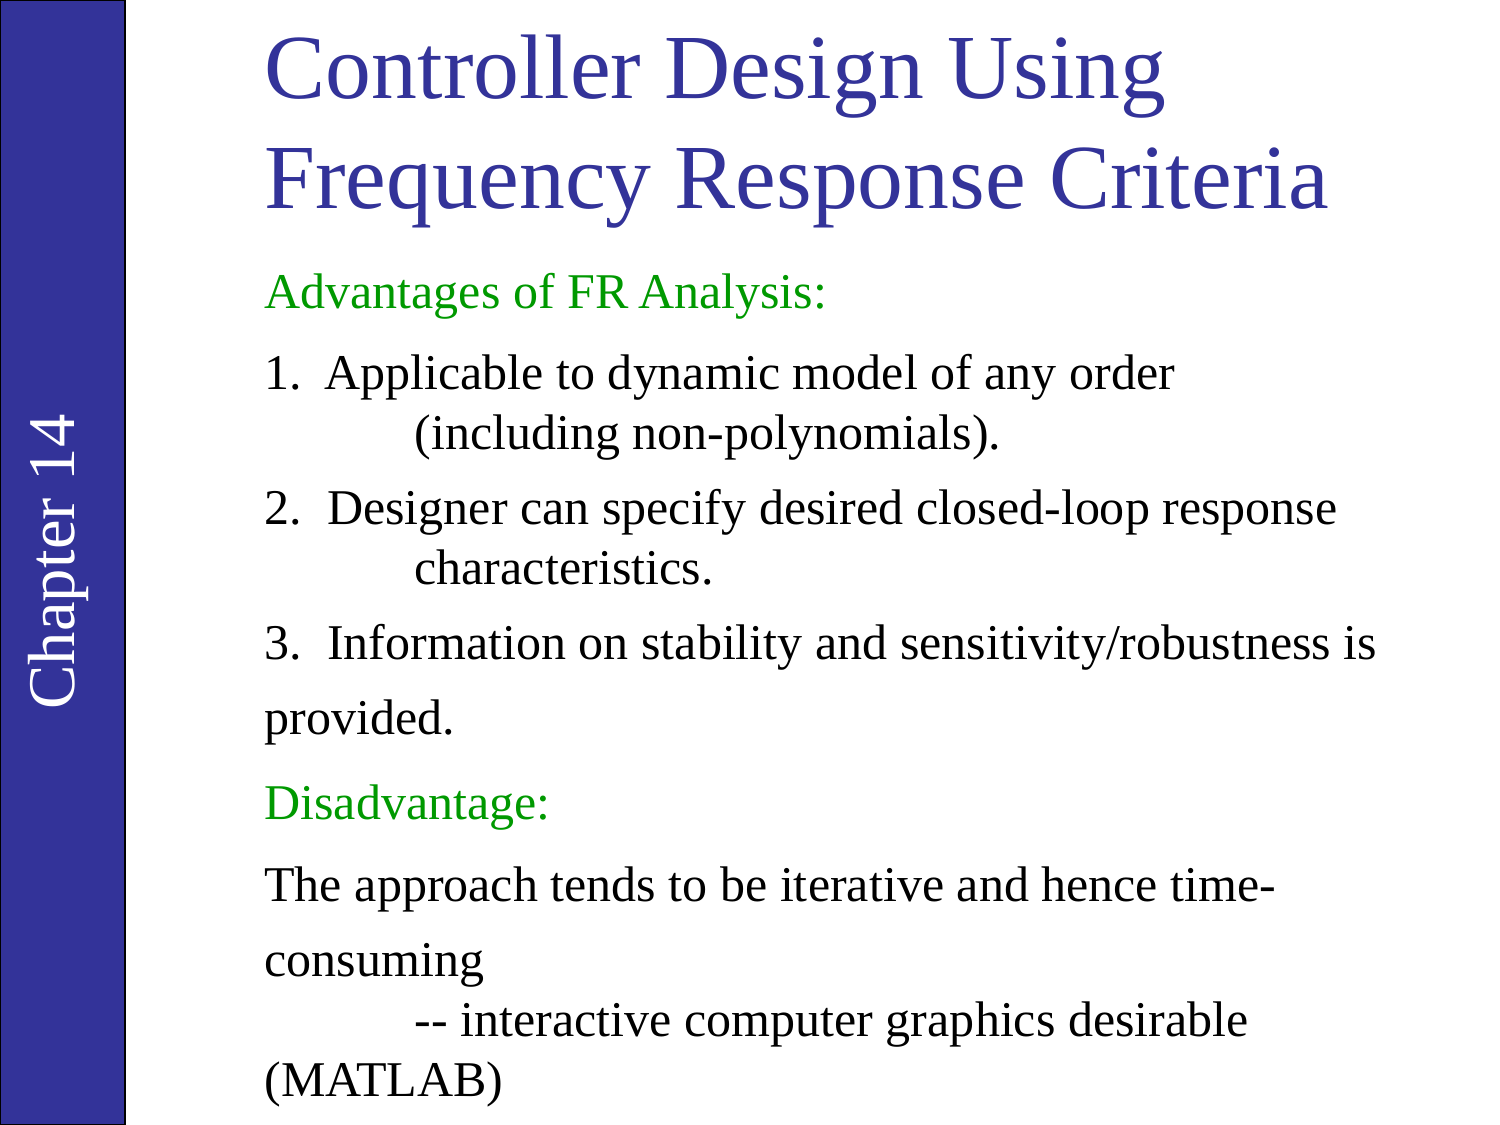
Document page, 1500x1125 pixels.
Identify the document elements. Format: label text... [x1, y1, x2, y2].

text_box Chapter 14 [0, 337, 95, 725]
text_box Controller Design Using Frequency Response Criteria Advantages of FR Analysis: 1. Applicable to dynamic model of any order (including non-polynomials). 2. Designer can specify desired closed-loop response characteristics. 3. Information on stability and sensitivity/robustness is provided. Disadvantage: The approach tends to be iterative and hence time-consuming -- interactive computer graphics desirable (MATLAB) [249, 0, 1450, 1114]
text_box [0, 0, 125, 1125]
